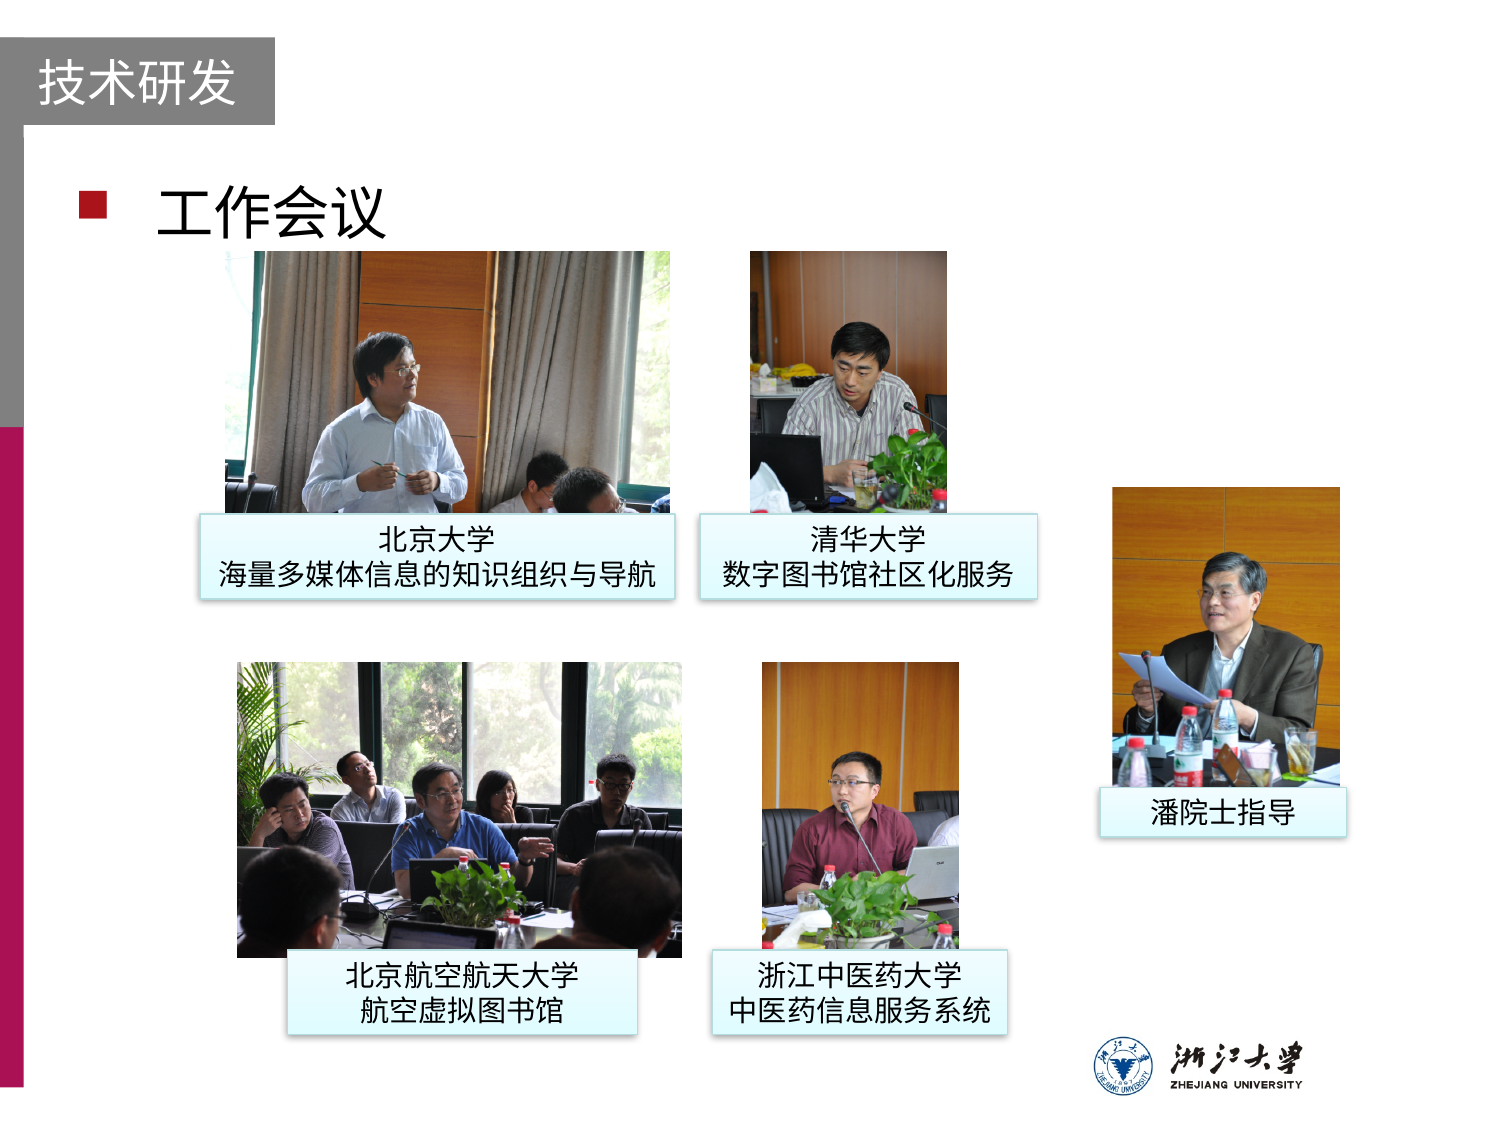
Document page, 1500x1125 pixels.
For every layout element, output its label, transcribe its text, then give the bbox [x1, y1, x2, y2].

picture [1087, 1030, 1313, 1100]
text_box 清华大学 数字图书馆社区化服务 [699, 513, 1038, 600]
text_box 浙江中医药大学 中医药信息服务系统 [712, 949, 1008, 1035]
text_box 潘院士指导 [1099, 787, 1347, 838]
text_box 北京航空航天大学 航空虚拟图书馆 [287, 966, 638, 1035]
picture [237, 662, 683, 958]
text_box 北京大学 海量多媒体信息的知识组织与导航 [199, 513, 676, 600]
text_box 工作会议 [62, 137, 1413, 250]
picture [762, 662, 959, 958]
picture [749, 251, 947, 548]
picture [224, 251, 670, 548]
text_box 技术研发 [0, 37, 275, 125]
picture [1075, 487, 1377, 787]
